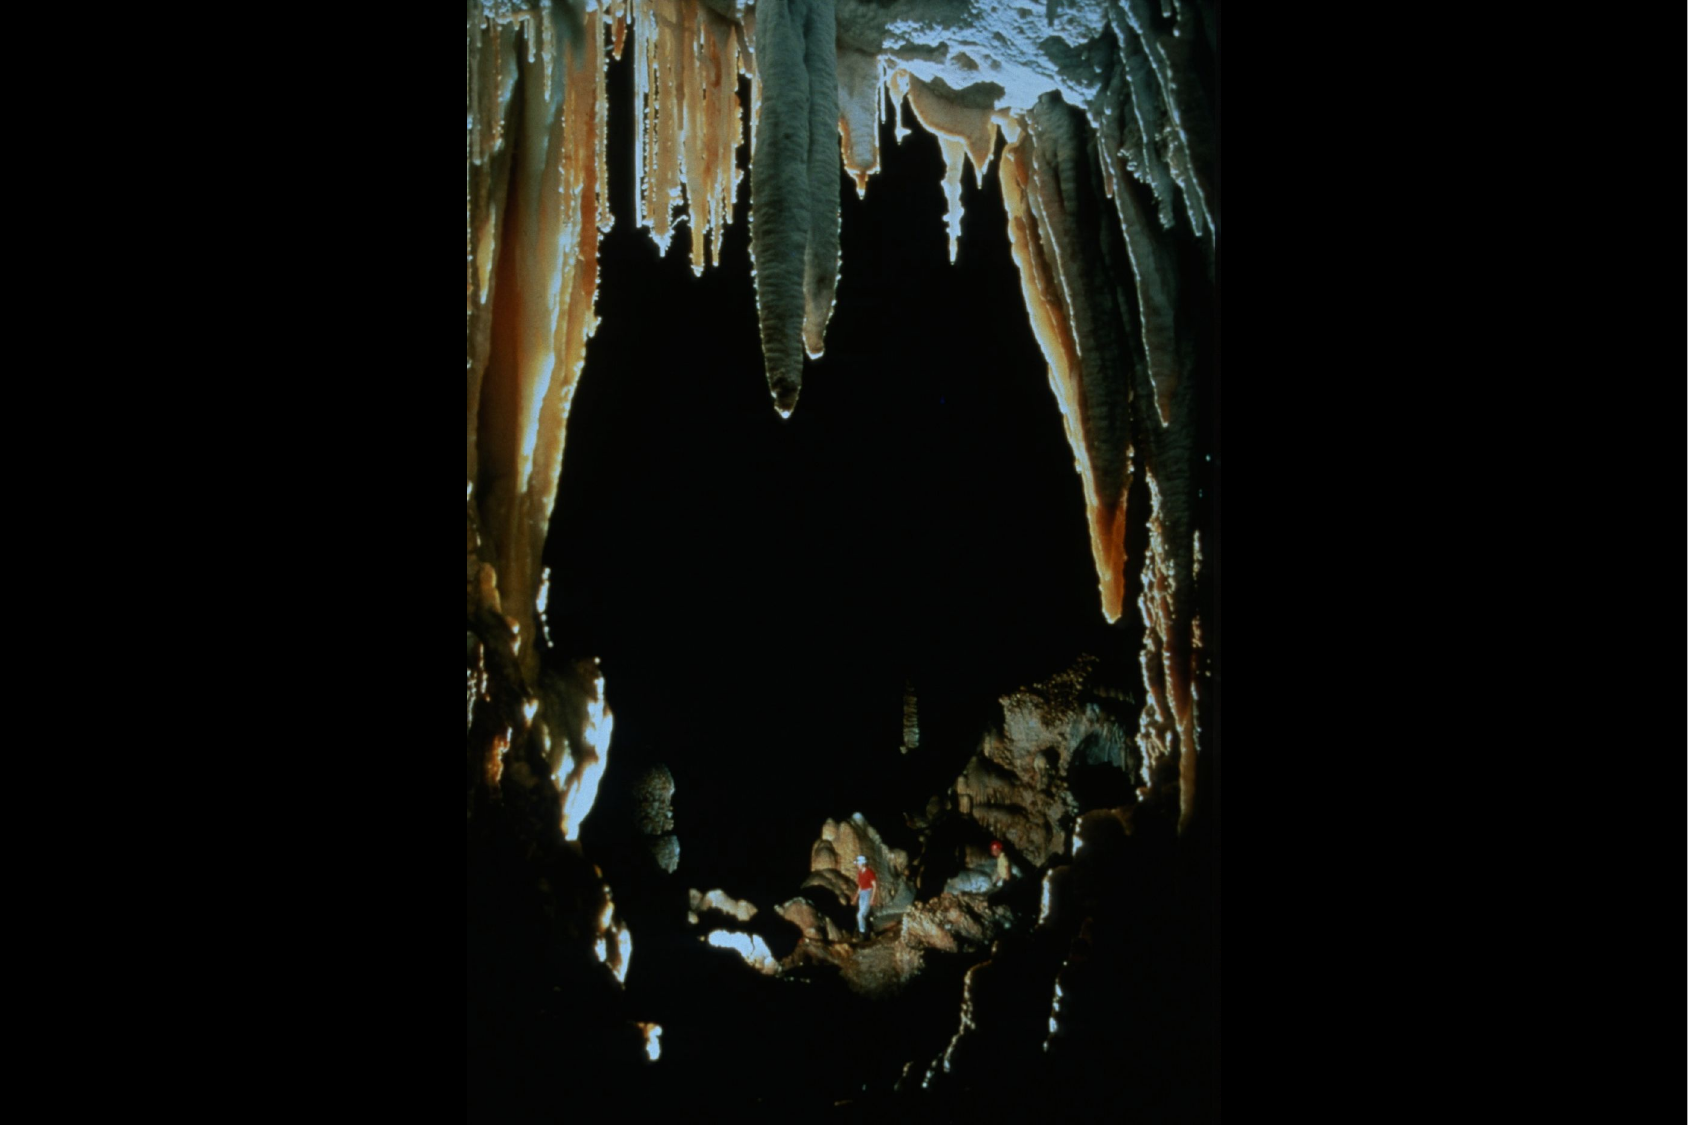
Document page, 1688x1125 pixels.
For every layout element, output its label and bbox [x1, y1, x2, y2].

picture [466, 0, 1221, 1125]
